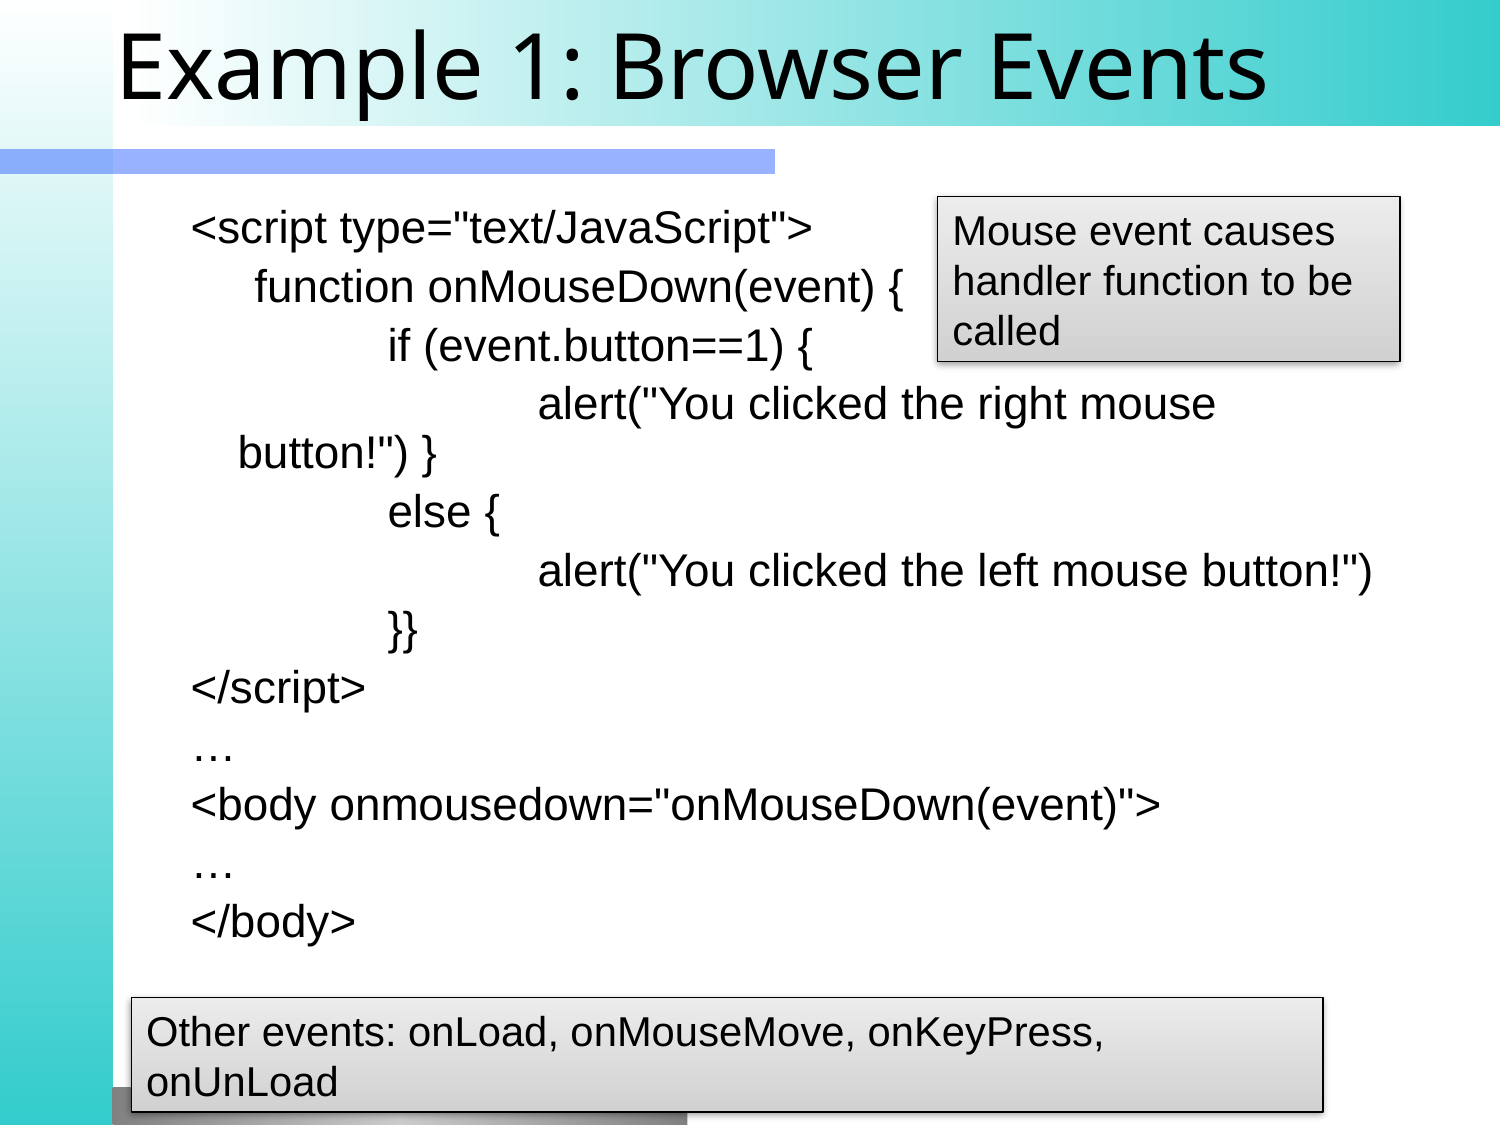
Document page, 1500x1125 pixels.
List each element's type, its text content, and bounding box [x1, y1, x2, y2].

title Example 1: Browser Events [100, 0, 1500, 126]
text_box Mouse event causes handler function to be called [937, 196, 1401, 362]
text_box Other events: onLoad, onMouseMove, onKeyPress, onUnLoad [131, 997, 1324, 1113]
list <script type="text/JavaScript"> function onMouseDown(event) { if (event.button==1) { alert("You clicked the right mouse button!") } else { alert("You clicked the left mouse button!") }} </script> … <body onmousedown="onMouseDown(event)"> … </body> [100, 196, 1439, 1125]
